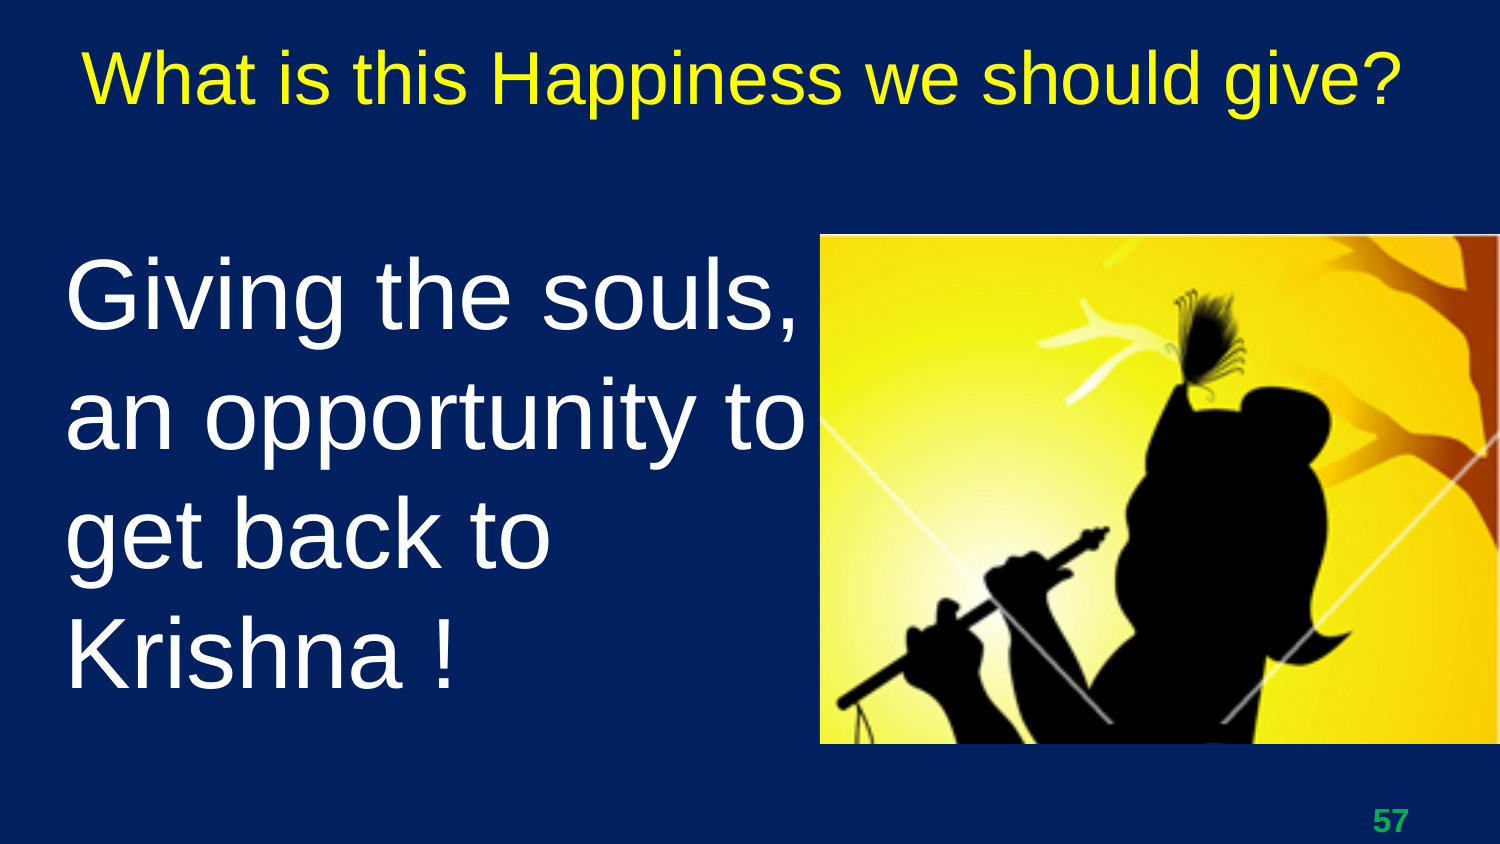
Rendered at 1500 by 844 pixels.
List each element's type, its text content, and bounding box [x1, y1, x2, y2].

picture [819, 234, 1500, 744]
text_box Giving the souls, an opportunity to get back to Krishna ! [50, 221, 825, 717]
text_box What is this Happiness we should give? [67, 21, 1419, 127]
slide_number 57 [1074, 804, 1425, 835]
